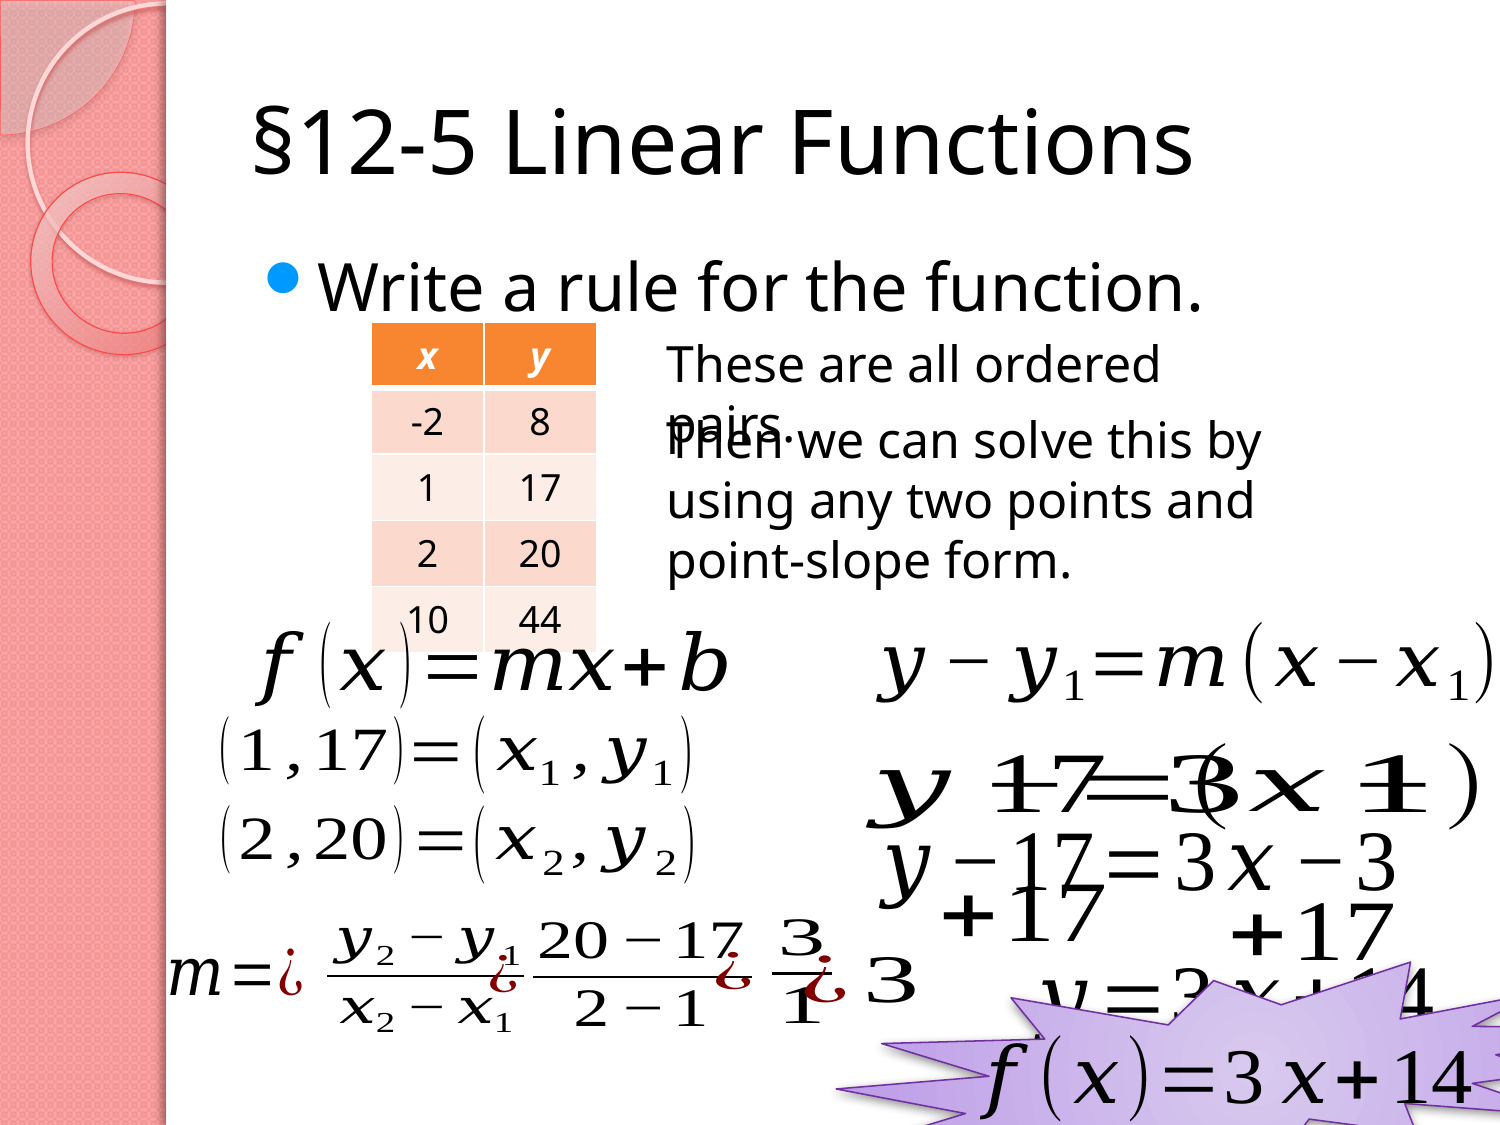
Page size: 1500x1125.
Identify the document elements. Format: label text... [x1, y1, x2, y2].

table_header x [372, 323, 483, 385]
table_header y [485, 323, 596, 385]
text_box Then we can solve this by using any two points and point-slope form. [651, 401, 1315, 596]
table_cell 20 [485, 521, 596, 586]
text_box [835, 961, 1500, 1125]
table_cell 1 [372, 455, 483, 520]
table_cell 8 [485, 391, 596, 453]
title §12-5 Linear Functions [235, 45, 1466, 233]
text_box These are all ordered pairs. [651, 324, 1315, 401]
table_cell -2 [372, 391, 483, 453]
table_cell 10 [372, 587, 483, 652]
list Write a rule for the function. [235, 237, 1466, 350]
table_cell 44 [485, 587, 596, 652]
table_cell 17 [485, 455, 596, 520]
table_cell 2 [372, 521, 483, 586]
